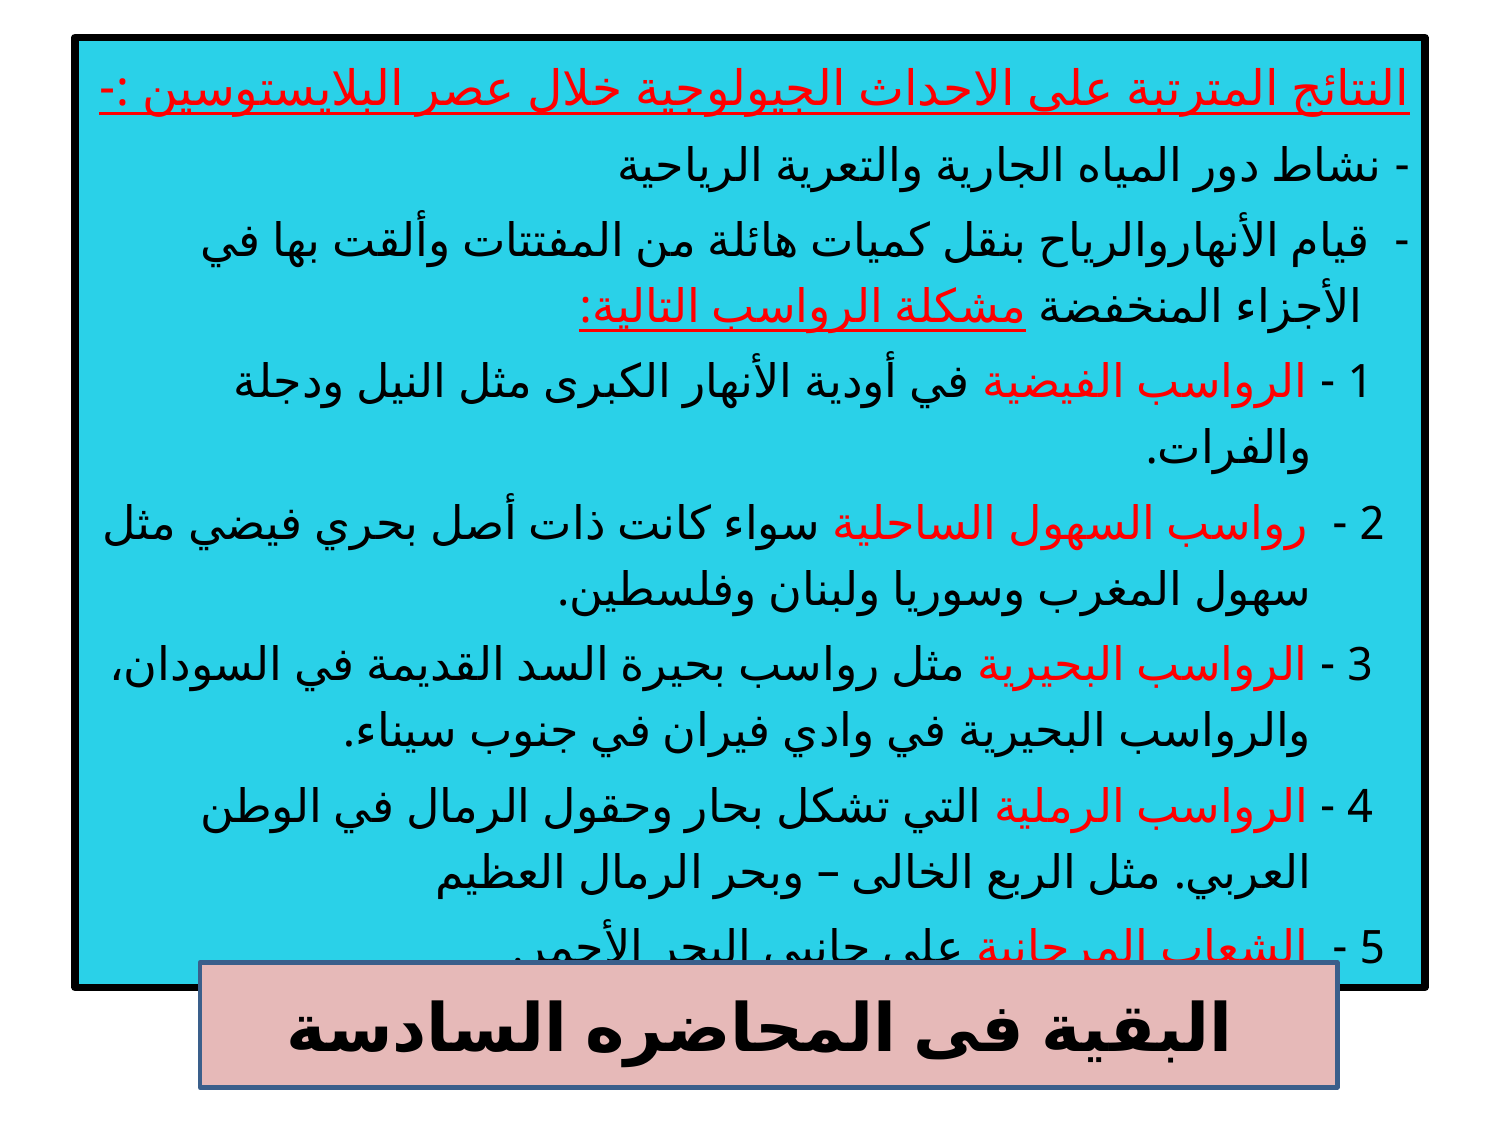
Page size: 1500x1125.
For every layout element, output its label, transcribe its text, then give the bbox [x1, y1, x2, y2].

list النتائج المترتبة على الاحداث الجيولوجية خلال عصر البلايستوسين :- - نشاط دور المياه الجارية والتعرية الرياحية - قيام الأنهاروالرياح بنقل كميات هائلة من المفتتات وألقت بها في الأجزاء المنخفضة مشكلة الرواسب التالية: 1 - الرواسب الفيضية في أودية الأنهار الكبرى مثل النيل ودجلة والفرات. 2 - رواسب السهول الساحلية سواء كانت ذات أصل بحري فيضي مثل سهول المغرب وسوريا ولبنان وفلسطين. 3 - الرواسب البحيرية مثل رواسب بحيرة السد القديمة في السودان، والرواسب البحيرية في وادي فيران في جنوب سيناء. 4 - الرواسب الرملية التي تشكل بحار وحقول الرمال في الوطن العربي. مثل الربع الخالى – وبحر الرمال العظيم 5 - الشعاب المرجانية على جانبي البحر الأحمر. [75, 37, 1425, 988]
text_box البقية فى المحاضره السادسة [198, 960, 1340, 1090]
